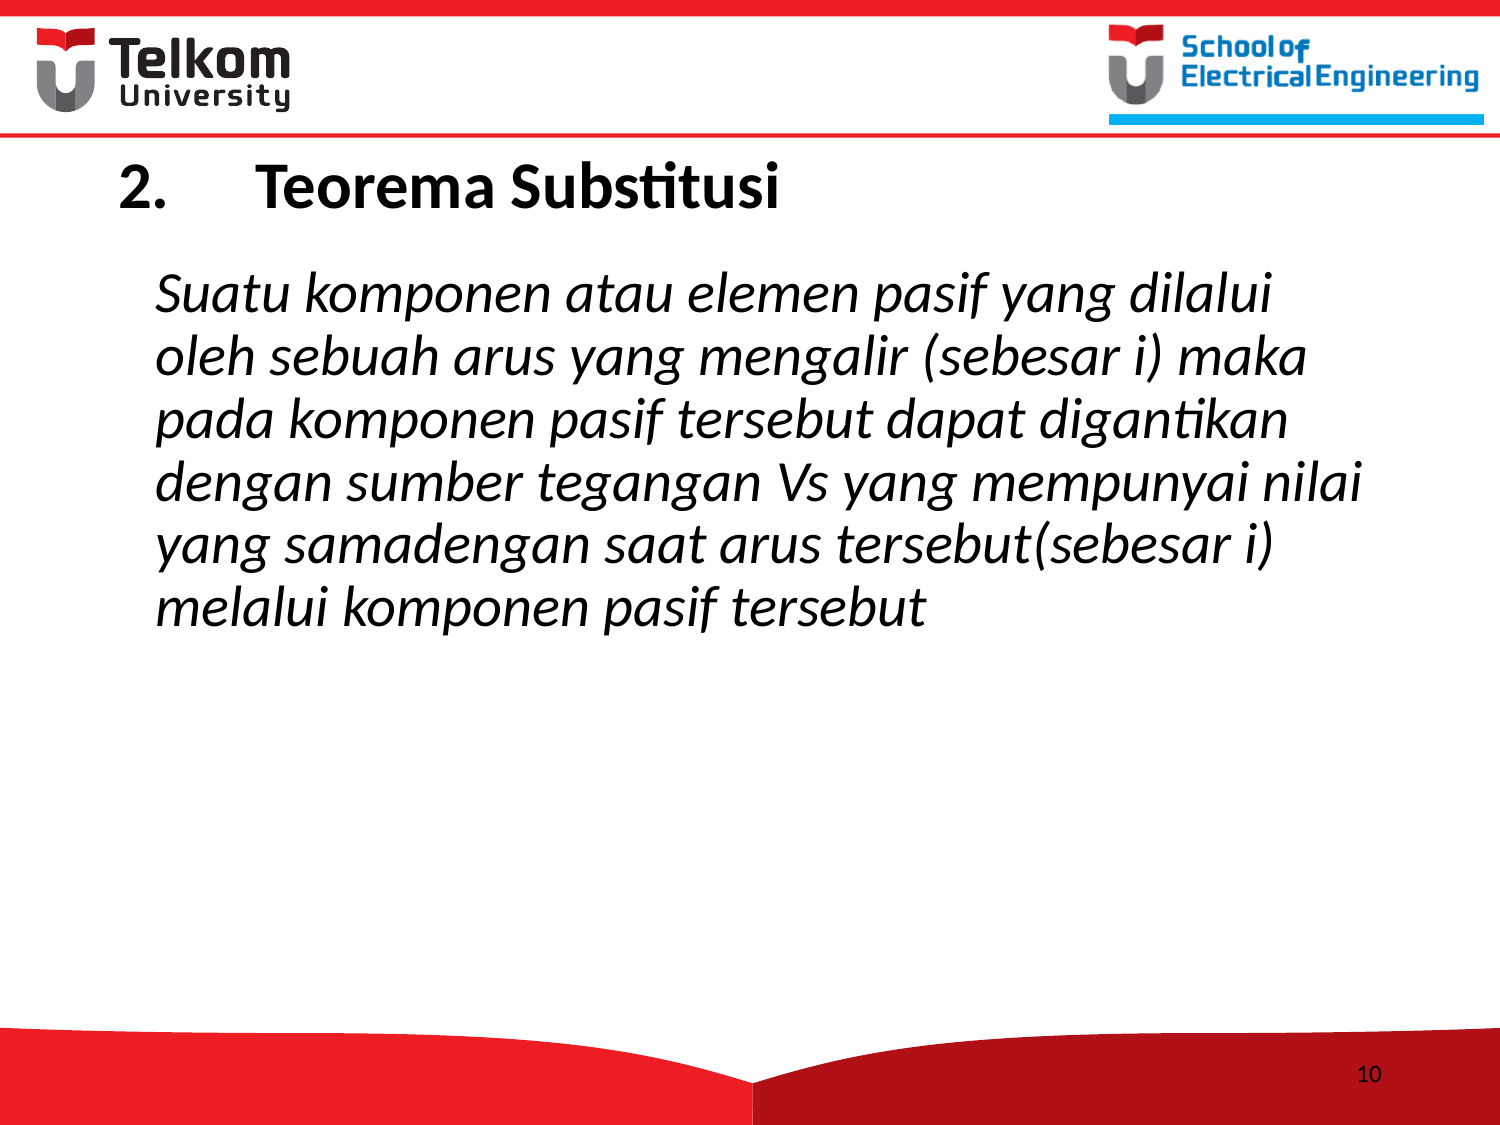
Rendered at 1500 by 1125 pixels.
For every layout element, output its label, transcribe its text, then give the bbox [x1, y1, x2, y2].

picture [1100, 24, 1484, 125]
slide_number 10 [1059, 1042, 1397, 1103]
list Suatu komponen atau elemen pasif yang dilalui oleh sebuah arus yang mengalir (sebesar i) maka pada komponen pasif tersebut dapat digantikan dengan sumber tegangan Vs yang mempunyai nilai yang samadengan saat arus tersebut(sebesar i) melalui komponen pasif tersebut [102, 254, 1398, 1014]
title Teorema Substitusi [102, 148, 1398, 225]
